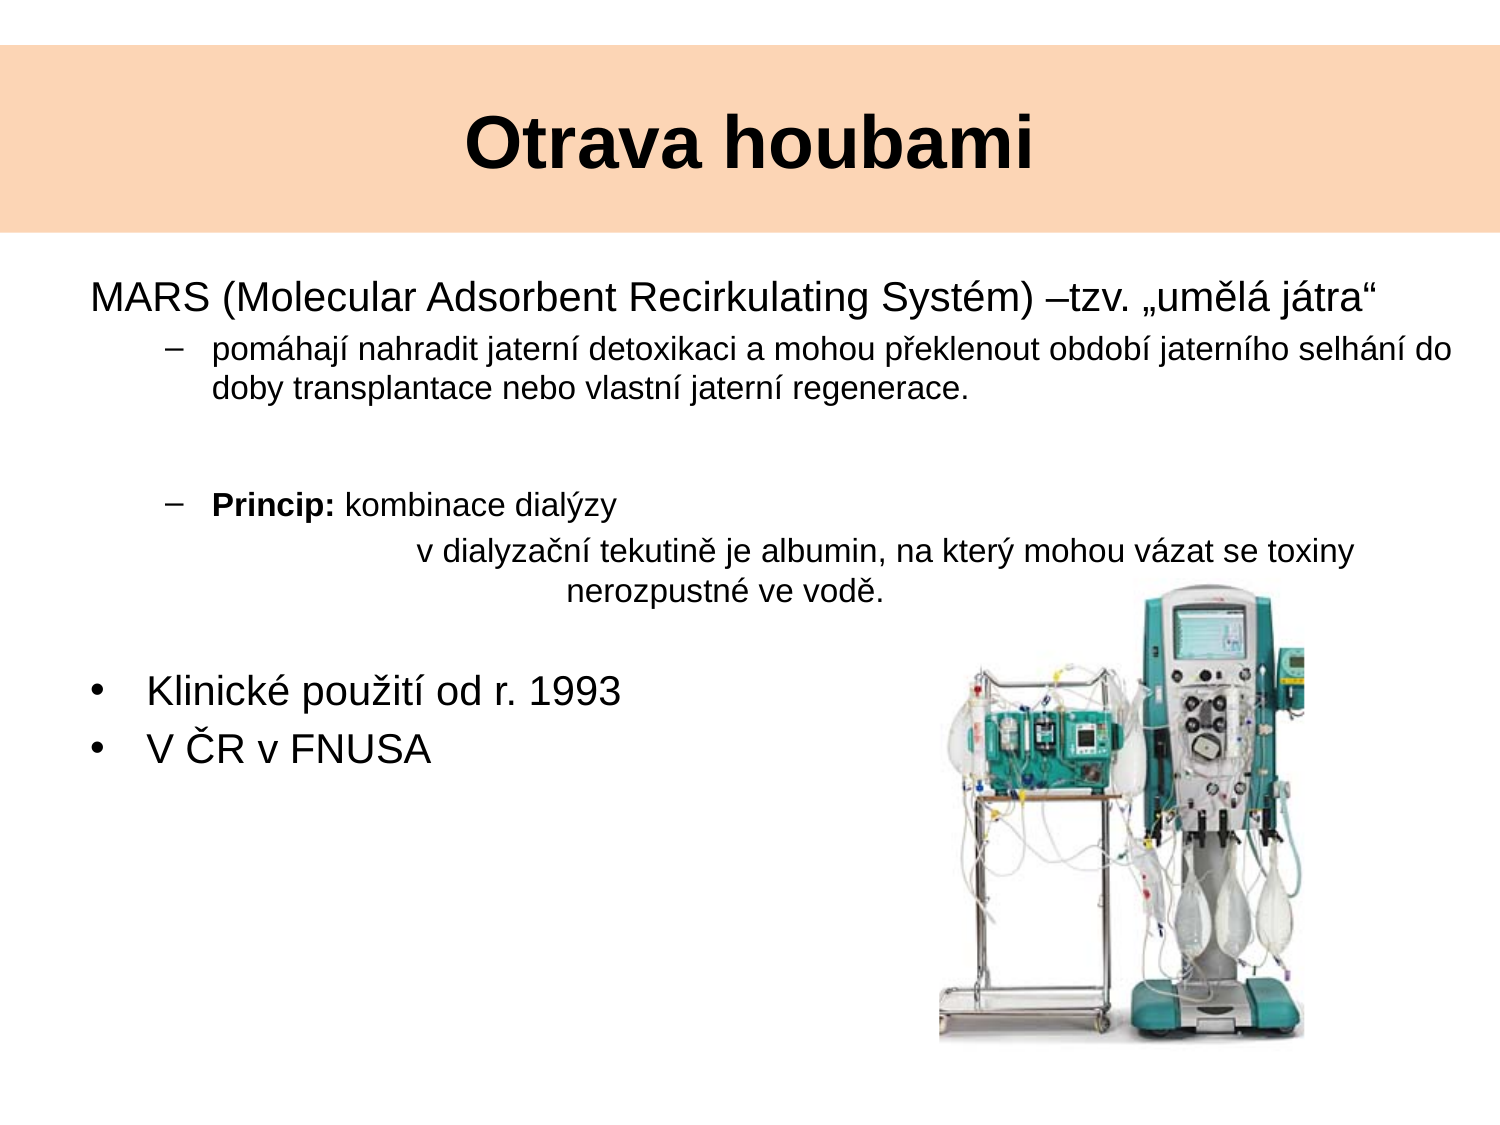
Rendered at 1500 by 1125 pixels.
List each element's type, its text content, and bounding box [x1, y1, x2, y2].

title Otrava houbami [0, 45, 1500, 233]
picture [938, 574, 1309, 1084]
list MARS (Molecular Adsorbent Recirkulating Systém) –tzv. „umělá játra“ pomáhají nahradit jaterní detoxikaci a mohou překlenout období jaterního selhání do doby transplantace nebo vlastní jaterní regenerace. Princip: kombinace dialýzy v dialyzační tekutině je albumin, na který mohou vázat se toxiny nerozpustné ve vodě. Klinické použití od r. 1993 V ČR v FNUSA [75, 262, 1471, 1083]
